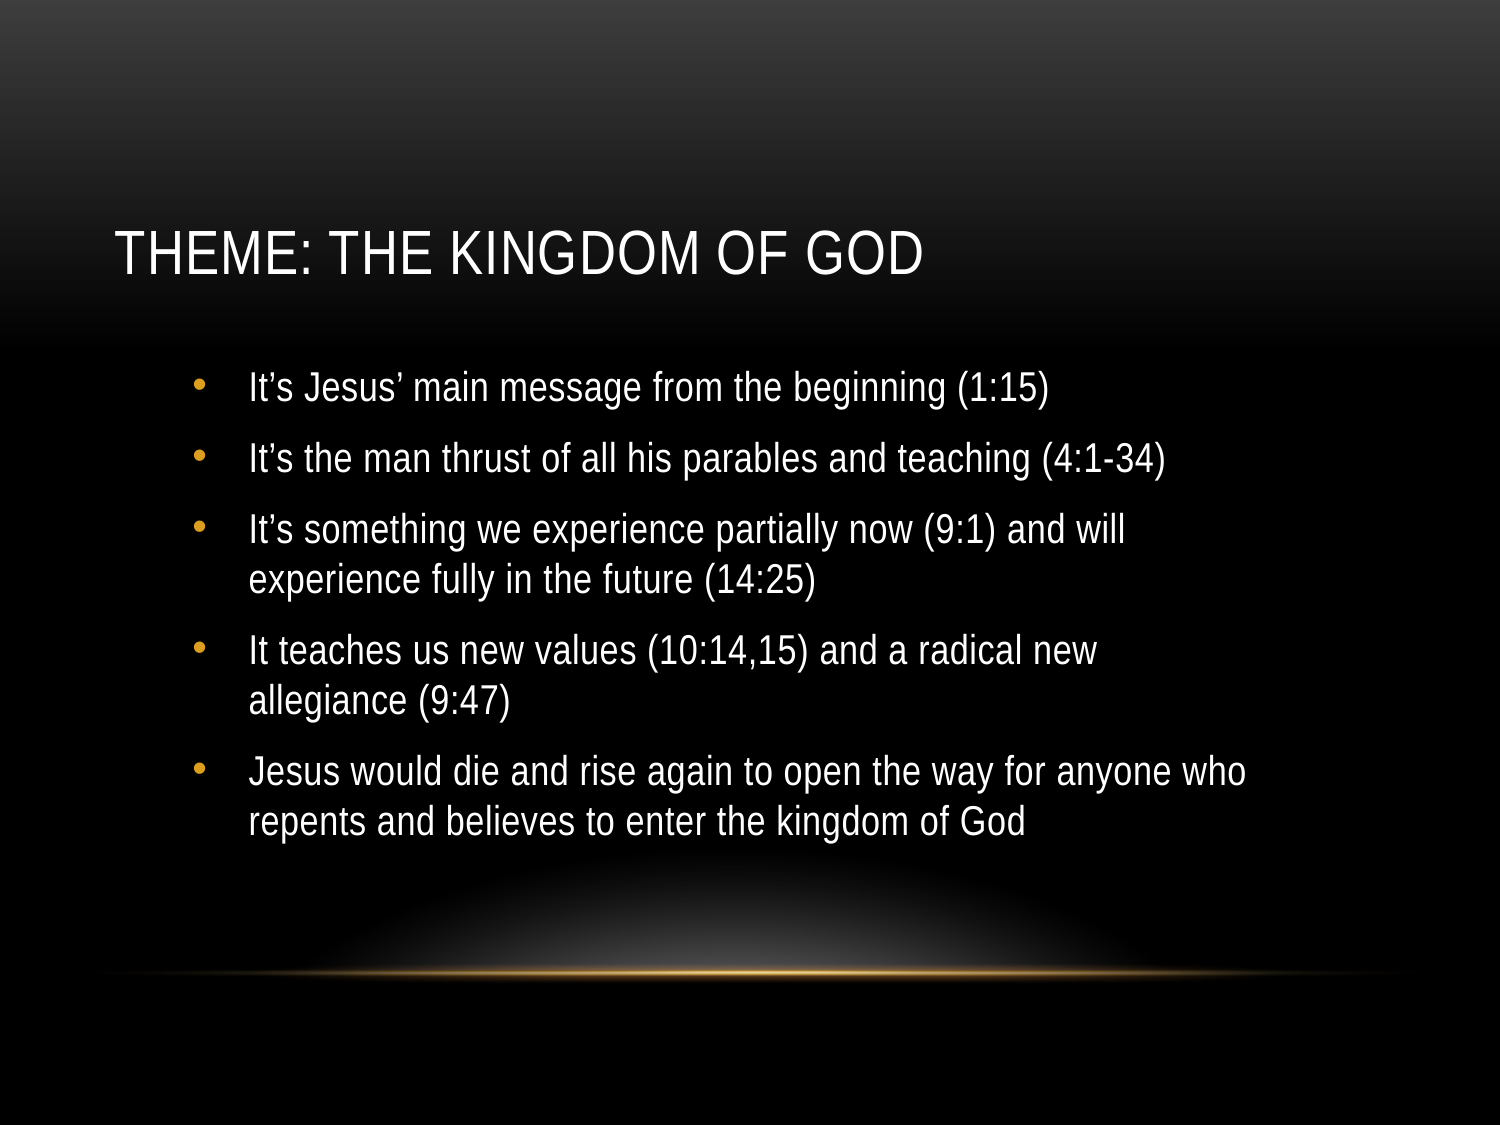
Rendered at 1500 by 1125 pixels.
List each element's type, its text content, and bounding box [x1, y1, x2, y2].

title Theme: the kingdom of God [99, 112, 1400, 295]
picture [0, 0, 1500, 1125]
list It’s Jesus’ main message from the beginning (1:15) It’s the man thrust of all his parables and teaching (4:1-34) It’s something we experience partially now (9:1) and will experience fully in the future (14:25) It teaches us new values (10:14,15) and a radical new allegiance (9:47) Jesus would die and rise again to open the way for anyone who repents and believes to enter the kingdom of God [177, 352, 1282, 853]
